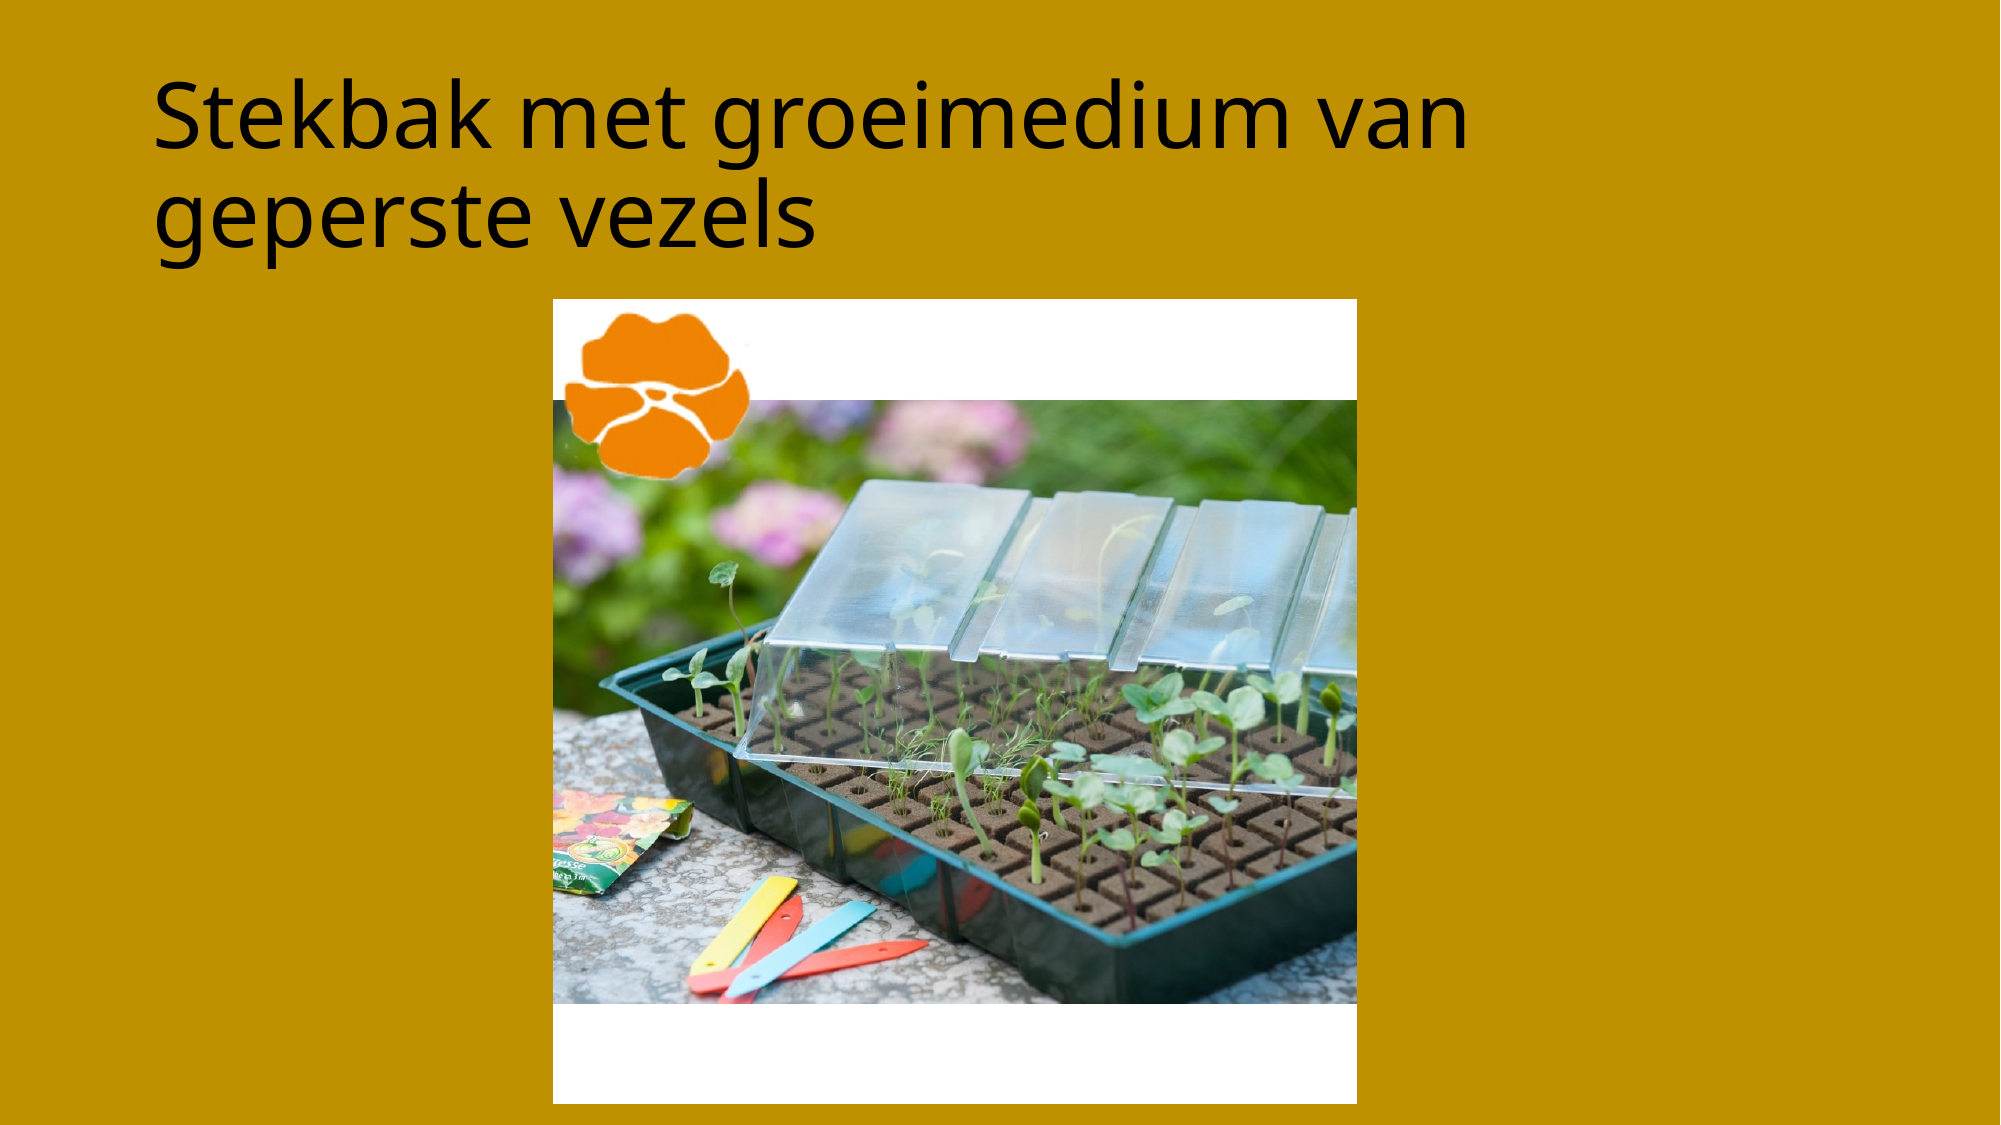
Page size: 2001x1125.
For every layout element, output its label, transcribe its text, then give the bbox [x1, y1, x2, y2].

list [553, 299, 1357, 1104]
title Stekbak met groeimedium van geperste vezels [137, 59, 1863, 278]
